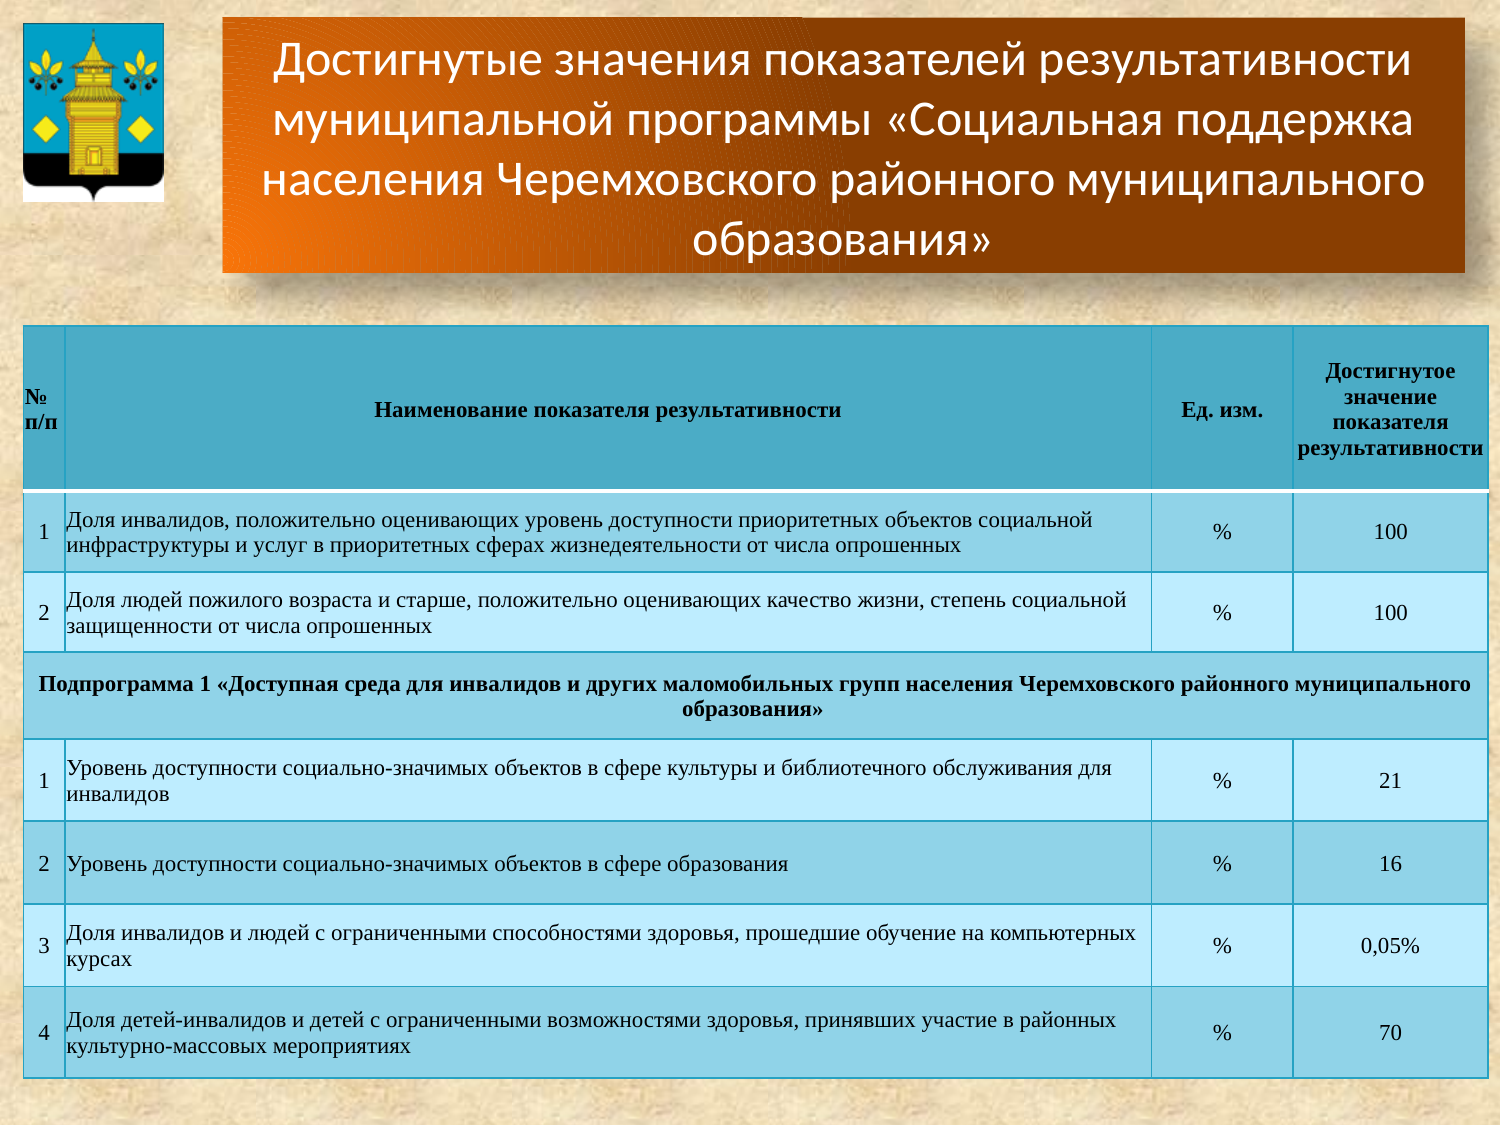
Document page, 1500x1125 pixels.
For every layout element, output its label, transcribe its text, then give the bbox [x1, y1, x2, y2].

picture [0, 0, 1500, 1125]
table_cell % [1152, 493, 1292, 571]
table_cell 0,05% [1294, 905, 1487, 986]
table_cell 100 [1294, 493, 1487, 571]
table_cell 16 [1294, 822, 1487, 903]
table_cell % [1152, 573, 1292, 651]
table_cell Доля инвалидов, положительно оценивающих уровень доступности приоритетных объектов социальной инфраструктуры и услуг в приоритетных сферах жизнедеятельности от числа опрошенных [66, 493, 1151, 571]
table_cell Доля детей-инвалидов и детей с ограниченными возможностями здоровья, принявших участие в районных культурно-массовых мероприятиях [66, 987, 1151, 1077]
table_cell 2 [24, 573, 64, 651]
table_cell Доля людей пожилого возраста и старше, положительно оценивающих качество жизни, степень социальной защищенности от числа опрошенных [66, 573, 1151, 651]
table_cell Подпрограмма 1 «Доступная среда для инвалидов и других маломобильных групп населения Черемховского районного муниципального образования» [24, 653, 1487, 738]
table_header Достигнутое значение показателя результативности [1294, 327, 1487, 489]
table_cell % [1152, 905, 1292, 986]
table_cell 2 [24, 822, 64, 903]
table_header Наименование показателя результативности [66, 327, 1151, 489]
table_cell Уровень доступности социально-значимых объектов в сфере образования [66, 822, 1151, 903]
table_cell % [1152, 987, 1292, 1077]
table_cell 4 [24, 987, 64, 1077]
table_cell 70 [1294, 987, 1487, 1077]
table_cell % [1152, 740, 1292, 820]
table_cell % [1152, 822, 1292, 903]
table_cell 3 [24, 905, 64, 986]
title Достигнутые значения показателей результативности муниципальной программы «Социальная поддержка населения Черемховского районного муниципального образования» [222, 17, 1465, 273]
table_cell Доля инвалидов и людей с ограниченными способностями здоровья, прошедшие обучение на компьютерных курсах [66, 905, 1151, 986]
table_cell 21 [1294, 740, 1487, 820]
table_header Ед. изм. [1152, 327, 1292, 489]
table_cell 100 [1294, 573, 1487, 651]
table_cell 1 [24, 493, 64, 571]
table_header № п/п [24, 327, 64, 489]
table_cell 1 [24, 740, 64, 820]
table_cell Уровень доступности социально-значимых объектов в сфере культуры и библиотечного обслуживания для инвалидов [66, 740, 1151, 820]
